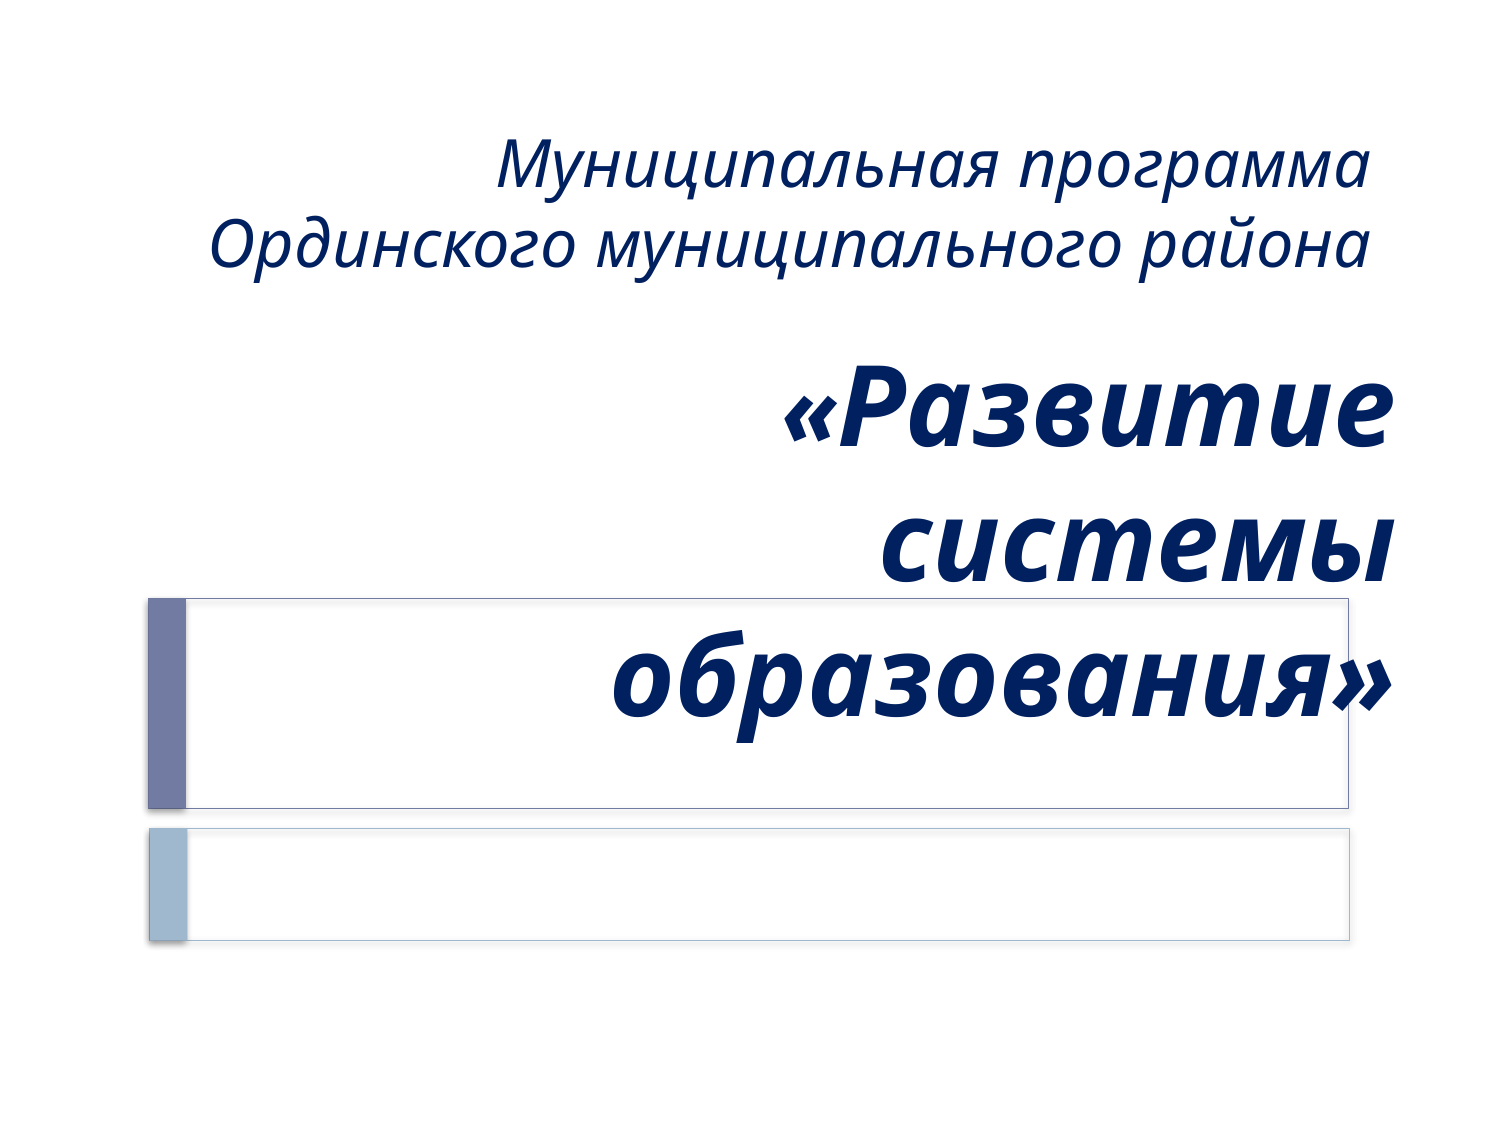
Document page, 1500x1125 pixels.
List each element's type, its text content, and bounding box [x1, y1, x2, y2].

title Муниципальная программа Ординского муниципального района [112, 113, 1388, 528]
subtitle «Развитие системы образования» [225, 326, 1412, 925]
